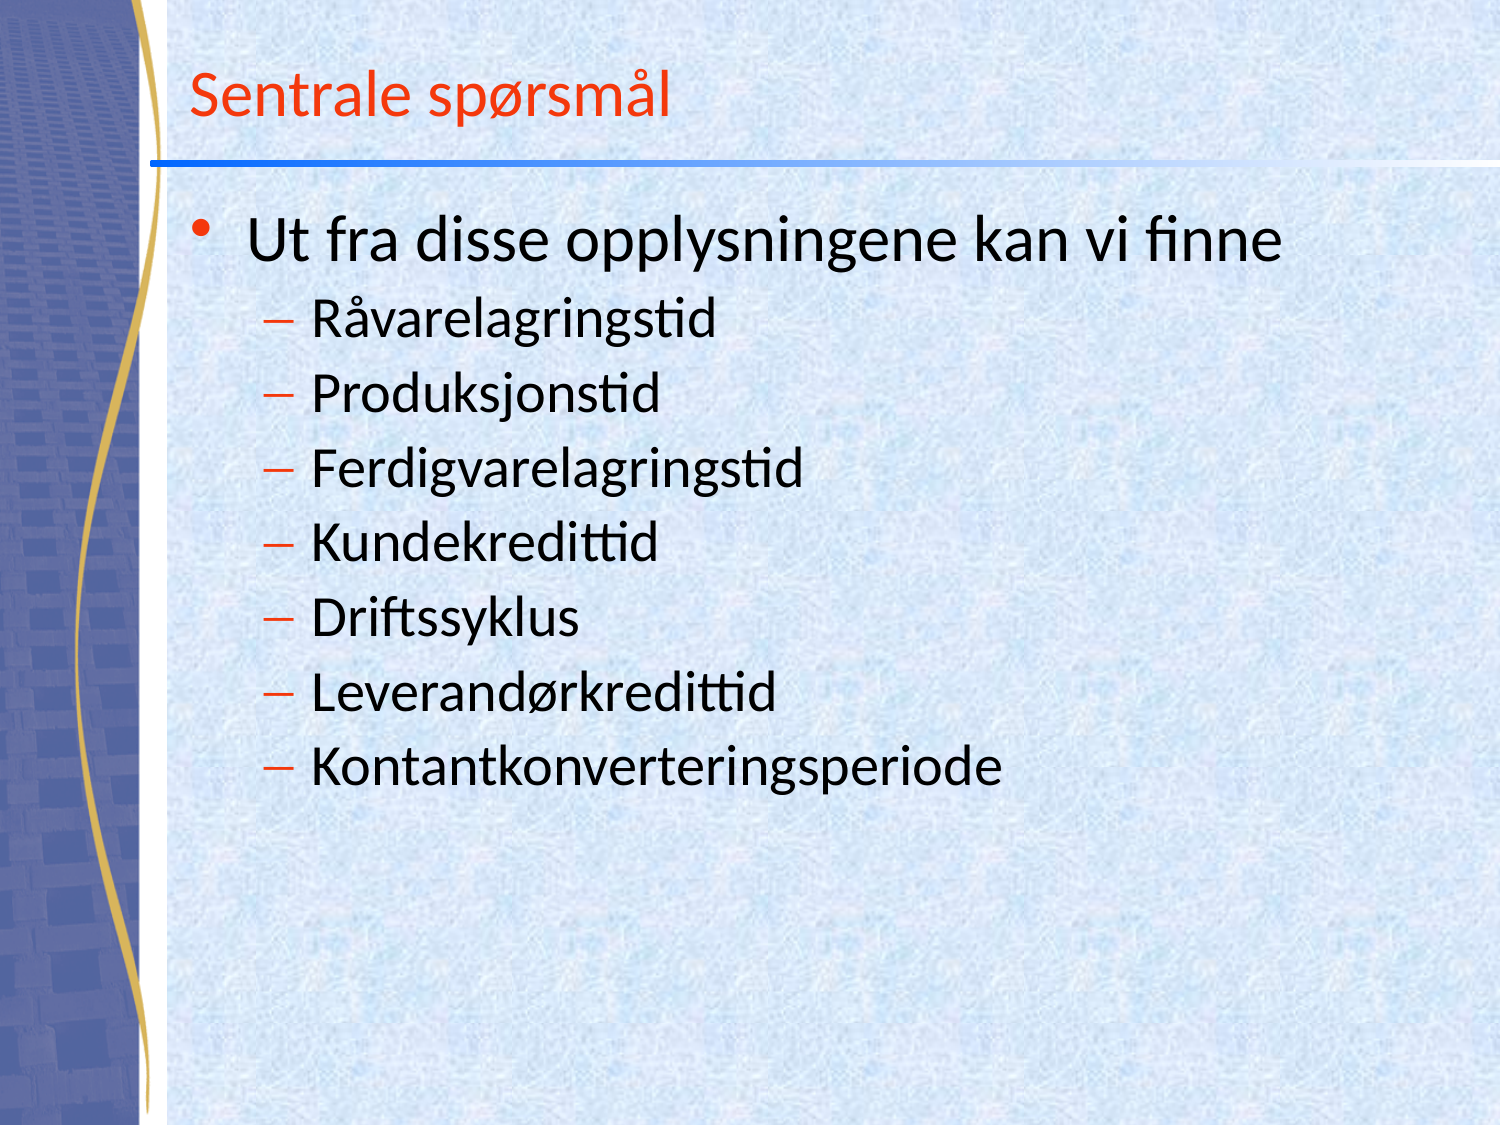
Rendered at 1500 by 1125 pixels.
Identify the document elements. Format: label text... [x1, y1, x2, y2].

list Ut fra disse opplysningene kan vi finne Råvarelagringstid Produksjonstid Ferdigvarelagringstid Kundekredittid Driftssyklus Leverandørkredittid Kontantkonverteringsperiode [174, 196, 1500, 1099]
picture [0, 0, 1500, 1125]
title Sentrale spørsmål [174, 19, 1500, 161]
